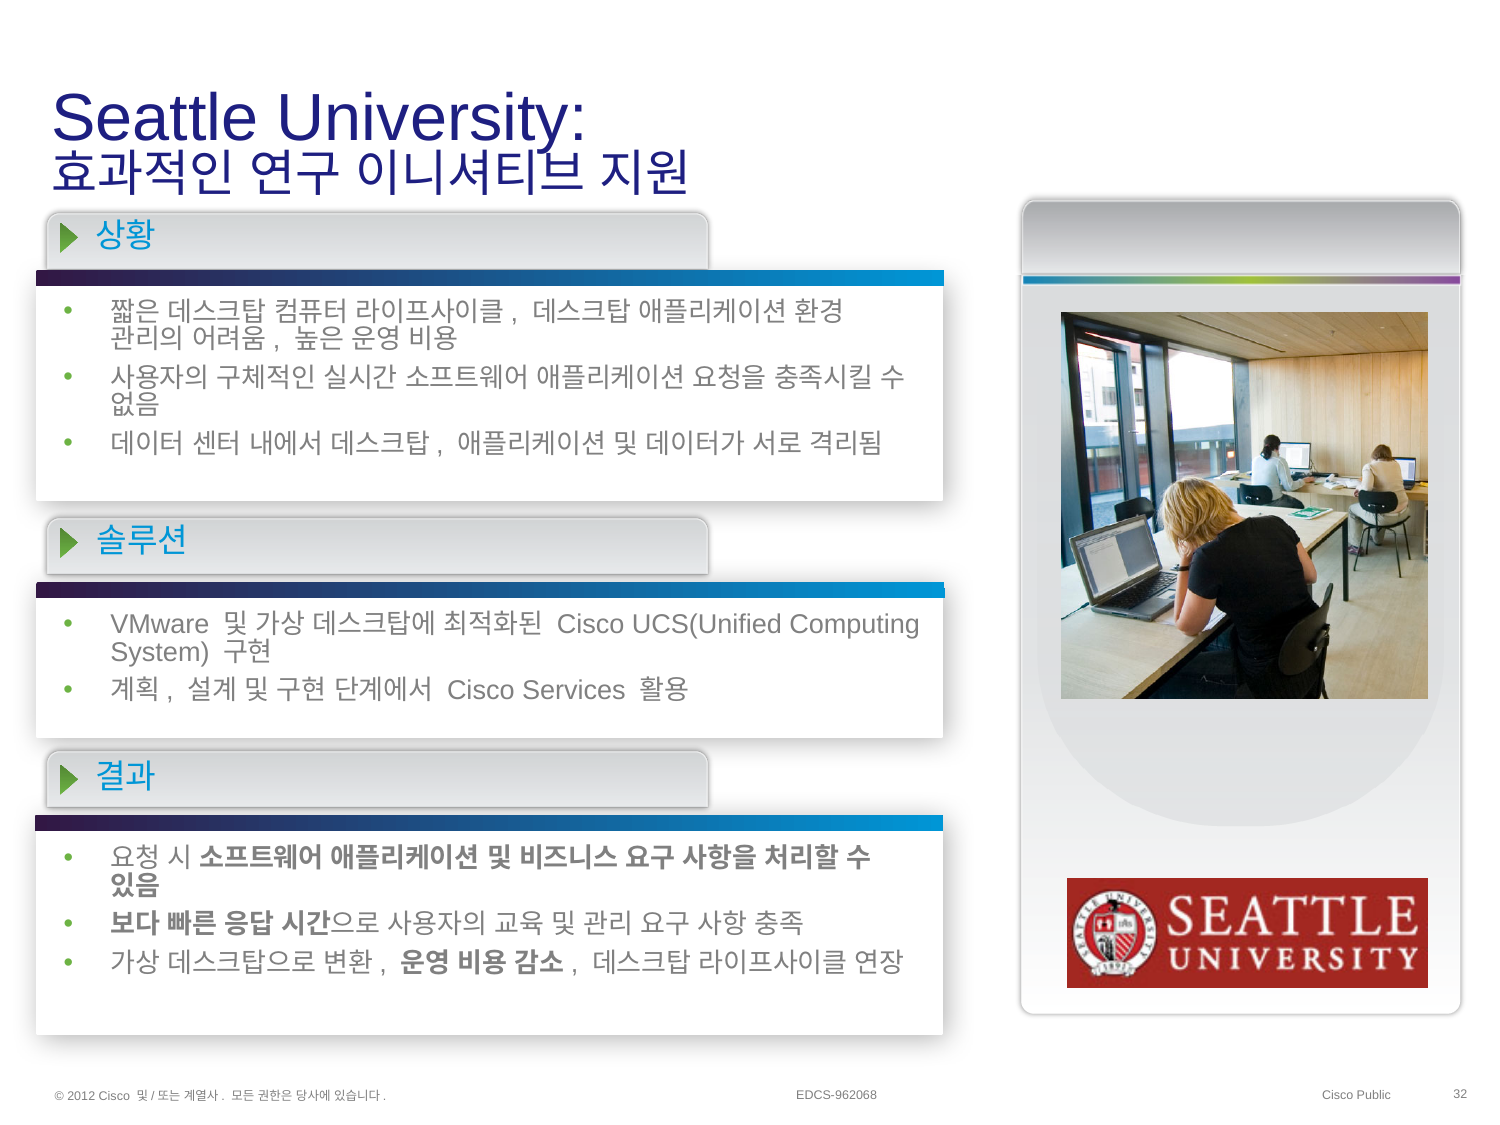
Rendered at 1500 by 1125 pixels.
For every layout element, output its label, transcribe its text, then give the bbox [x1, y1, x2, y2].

text_box [32, 812, 946, 833]
title Seattle University: 효과적인 연구 이니셔티브 지원 [37, 70, 1447, 209]
picture [37, 508, 719, 585]
text_box 요청 시 소프트웨어 애플리케이션 및 비즈니스 요구 사항을 처리할 수 있음 보다 빠른 응답 시간으로 사용자의 교육 및 관리 요구 사항 충족 가상 데스크탑으로 변환, 운영 비용 감소, 데스크탑 라이프사이클 연장 [50, 839, 939, 985]
text_box 짧은 데스크탑 컴퓨터 라이프사이클, 데스크탑 애플리케이션 환경 관리의 어려움, 높은 운영 비용 사용자의 구체적인 실시간 소프트웨어 애플리케이션 요청을 충족시킬 수 없음 데이터 센터 내에서 데스크탑, 애플리케이션 및 데이터가 서로 격리됨 [49, 292, 938, 466]
text_box [35, 833, 944, 1036]
picture [37, 202, 719, 280]
text_box [34, 579, 947, 600]
text_box [35, 600, 944, 739]
text_box VMware 및 가상 데스크탑에 최적화된 Cisco UCS(Unified Computing System) 구현 계획, 설계 및 구현 단계에서 Cisco Services 활용 [49, 604, 938, 712]
picture [37, 741, 719, 818]
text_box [1060, 312, 1428, 988]
text_box [35, 288, 944, 502]
text_box [717, 267, 947, 288]
picture [1012, 187, 1473, 1024]
